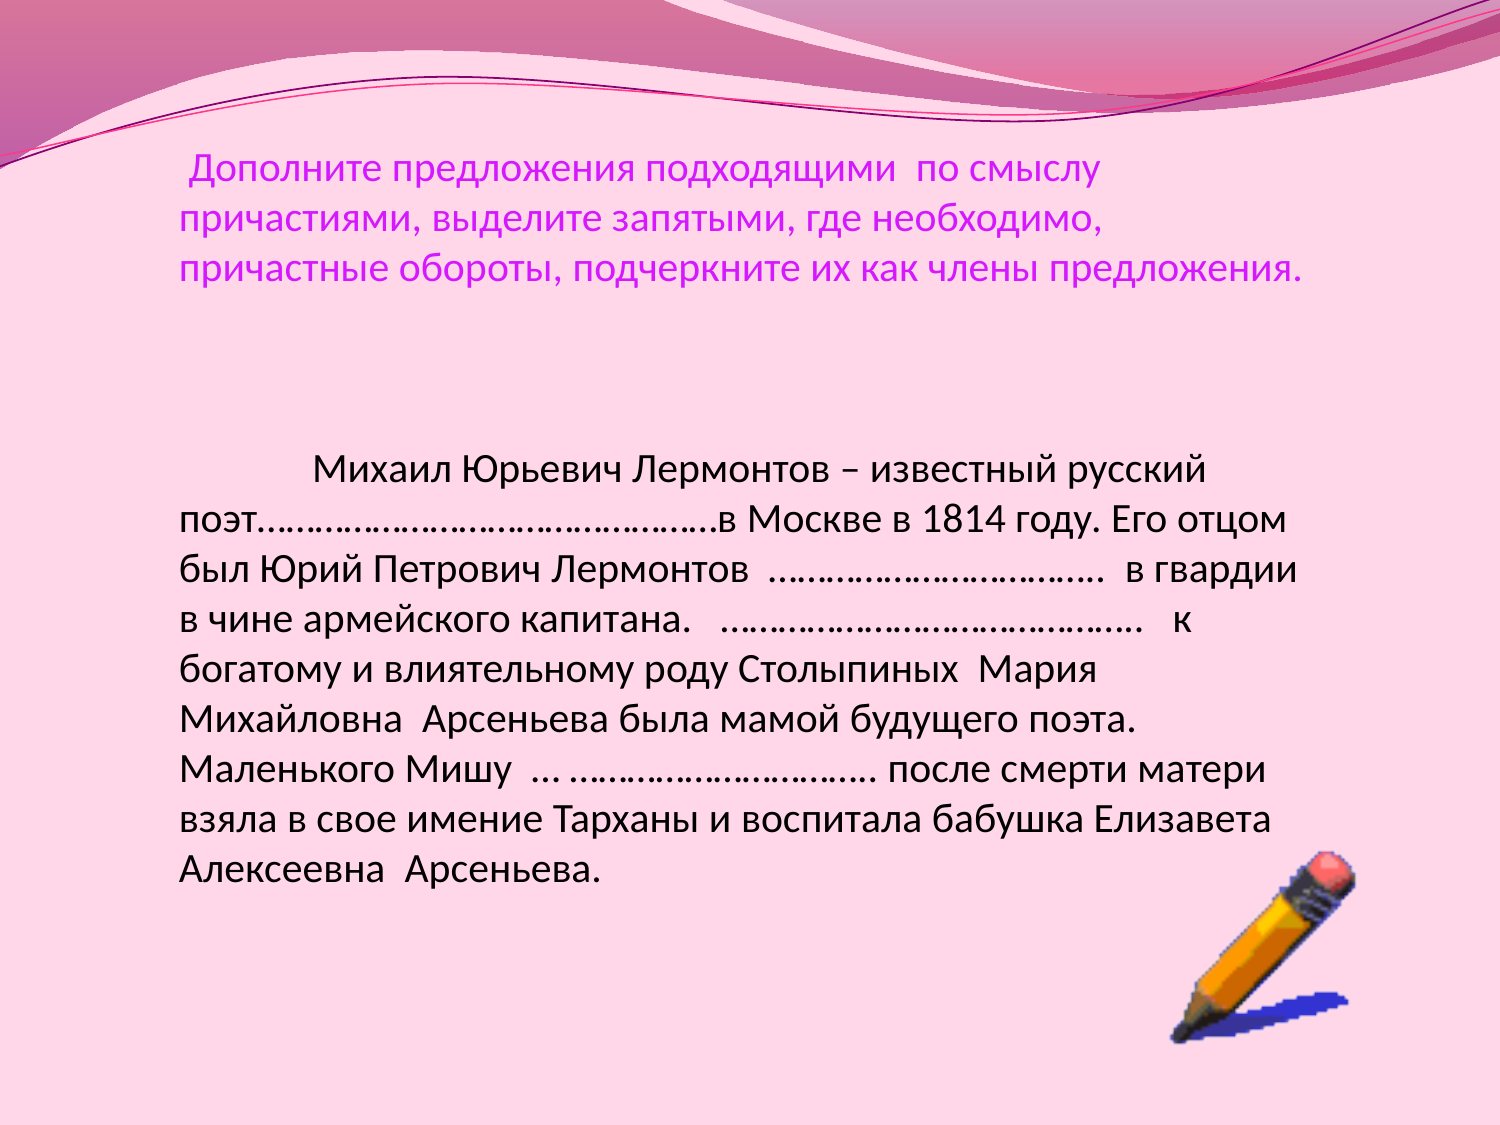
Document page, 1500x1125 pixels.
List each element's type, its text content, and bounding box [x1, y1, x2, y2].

picture [1159, 784, 1477, 1102]
text_box Дополните предложения подходящими по смыслу причастиями, выделите запятыми, где необходимо, причастные обороты, подчеркните их как члены предложения. Михаил Юрьевич Лермонтов – известный русский поэт…………………………………………в Москве в 1814 году. Его отцом был Юрий Петрович Лермонтов …………………………….. в гвардии в чине армейского капитана. …………………………………….. к богатому и влиятельному роду Столыпиных Мария Михайловна Арсеньева была мамой будущего поэта. Маленького Мишу … ………………………….. после смерти матери взяла в свое имение Тарханы и воспитала бабушка Елизавета Алексеевна Арсеньева. [163, 132, 1336, 943]
